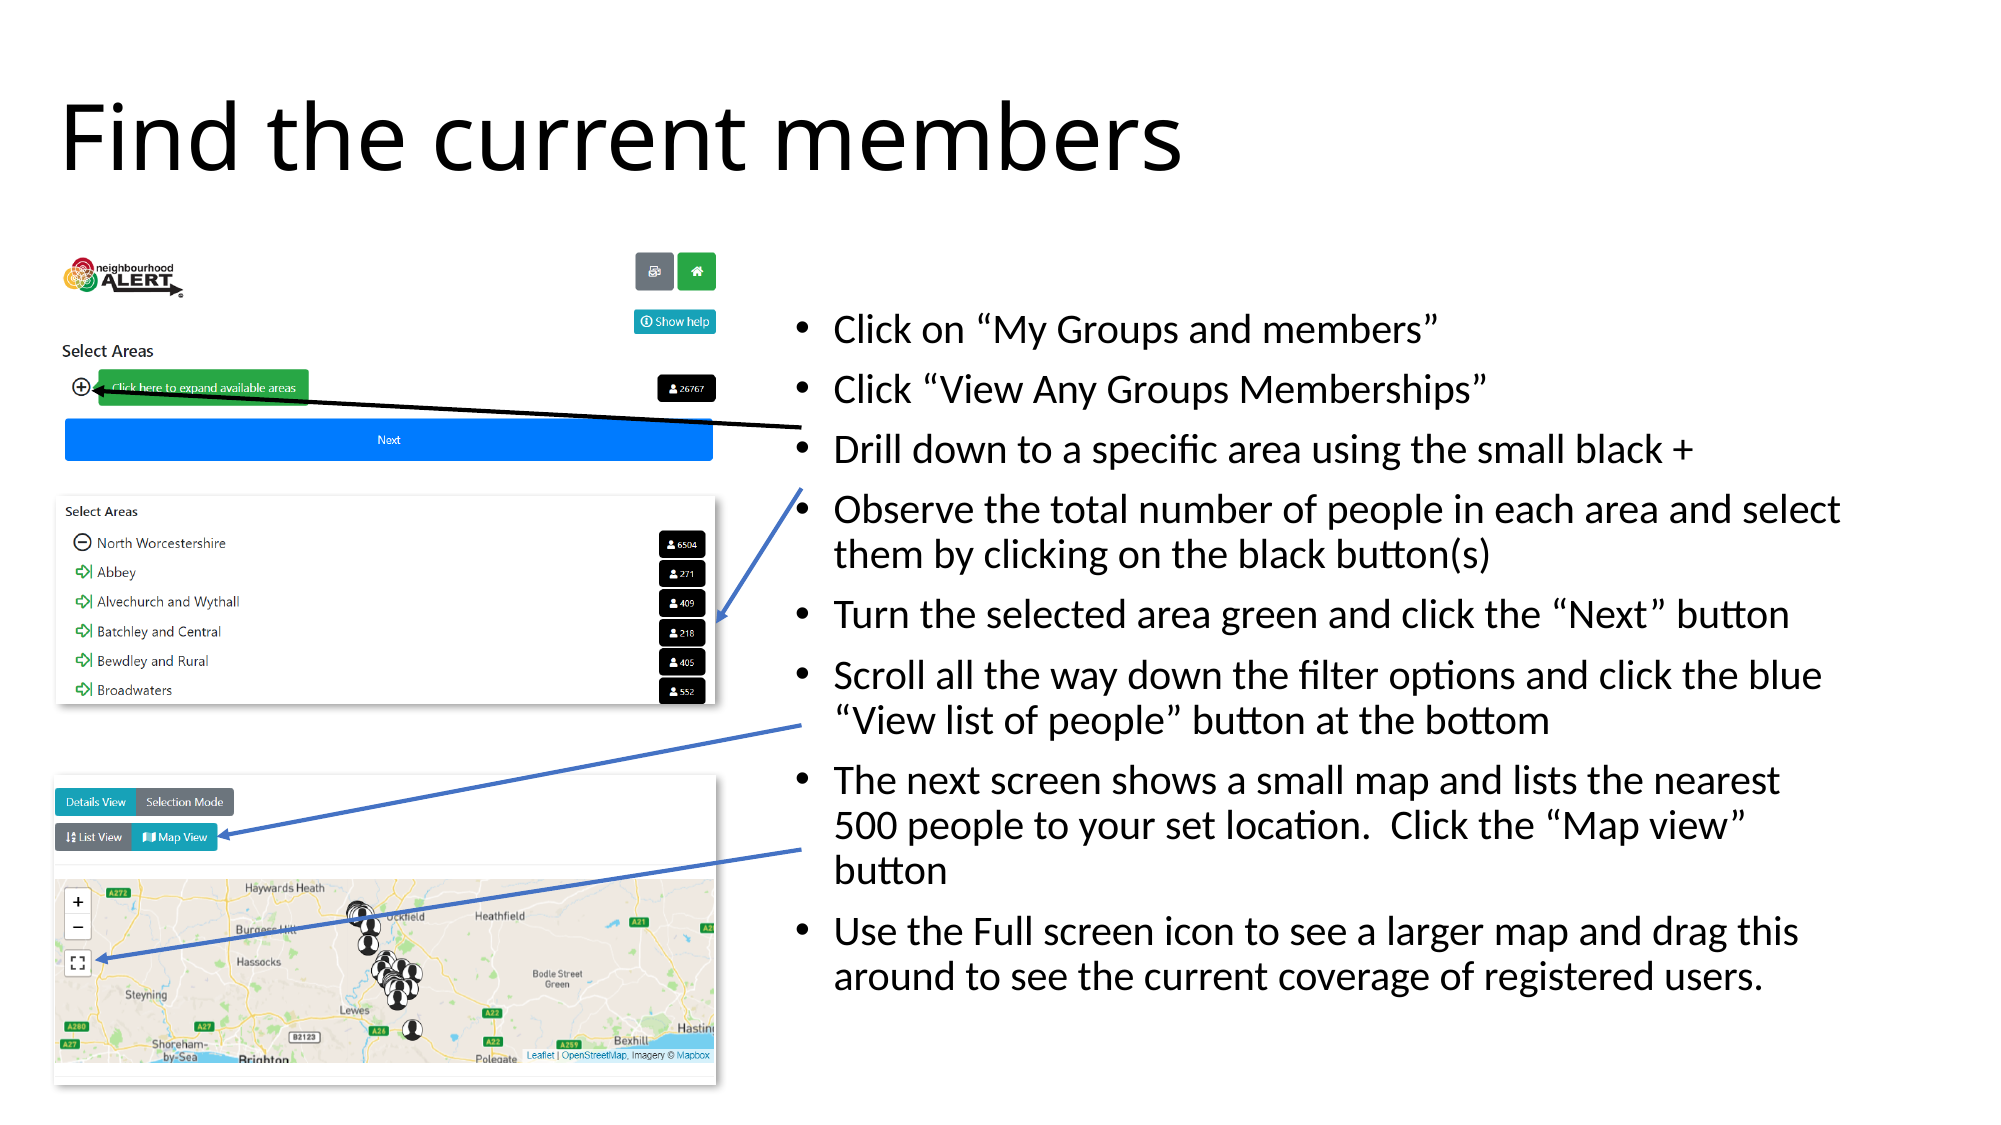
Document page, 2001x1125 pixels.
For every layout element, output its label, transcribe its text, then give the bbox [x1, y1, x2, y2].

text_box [94, 849, 802, 961]
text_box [716, 488, 802, 624]
picture [56, 496, 715, 704]
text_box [216, 725, 802, 837]
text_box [91, 390, 802, 428]
picture [54, 775, 716, 1085]
title Find the current members [43, 31, 1769, 250]
list Click on “My Groups and members” Click “View Any Groups Memberships” Drill down to a specific area using the small black + Observe the total number of people in each area and select them by clicking on the black button(s) Turn the selected area green and click the “Next” button Scroll all the way down the filter options and click the blue “View list of people” button at the bottom The next screen shows a small map and lists the nearest 500 people to your set location. Click the “Map view” button Use the Full screen icon to see a larger map and drag this around to see the current coverage of registered users. [780, 299, 1863, 1014]
picture [54, 246, 720, 465]
